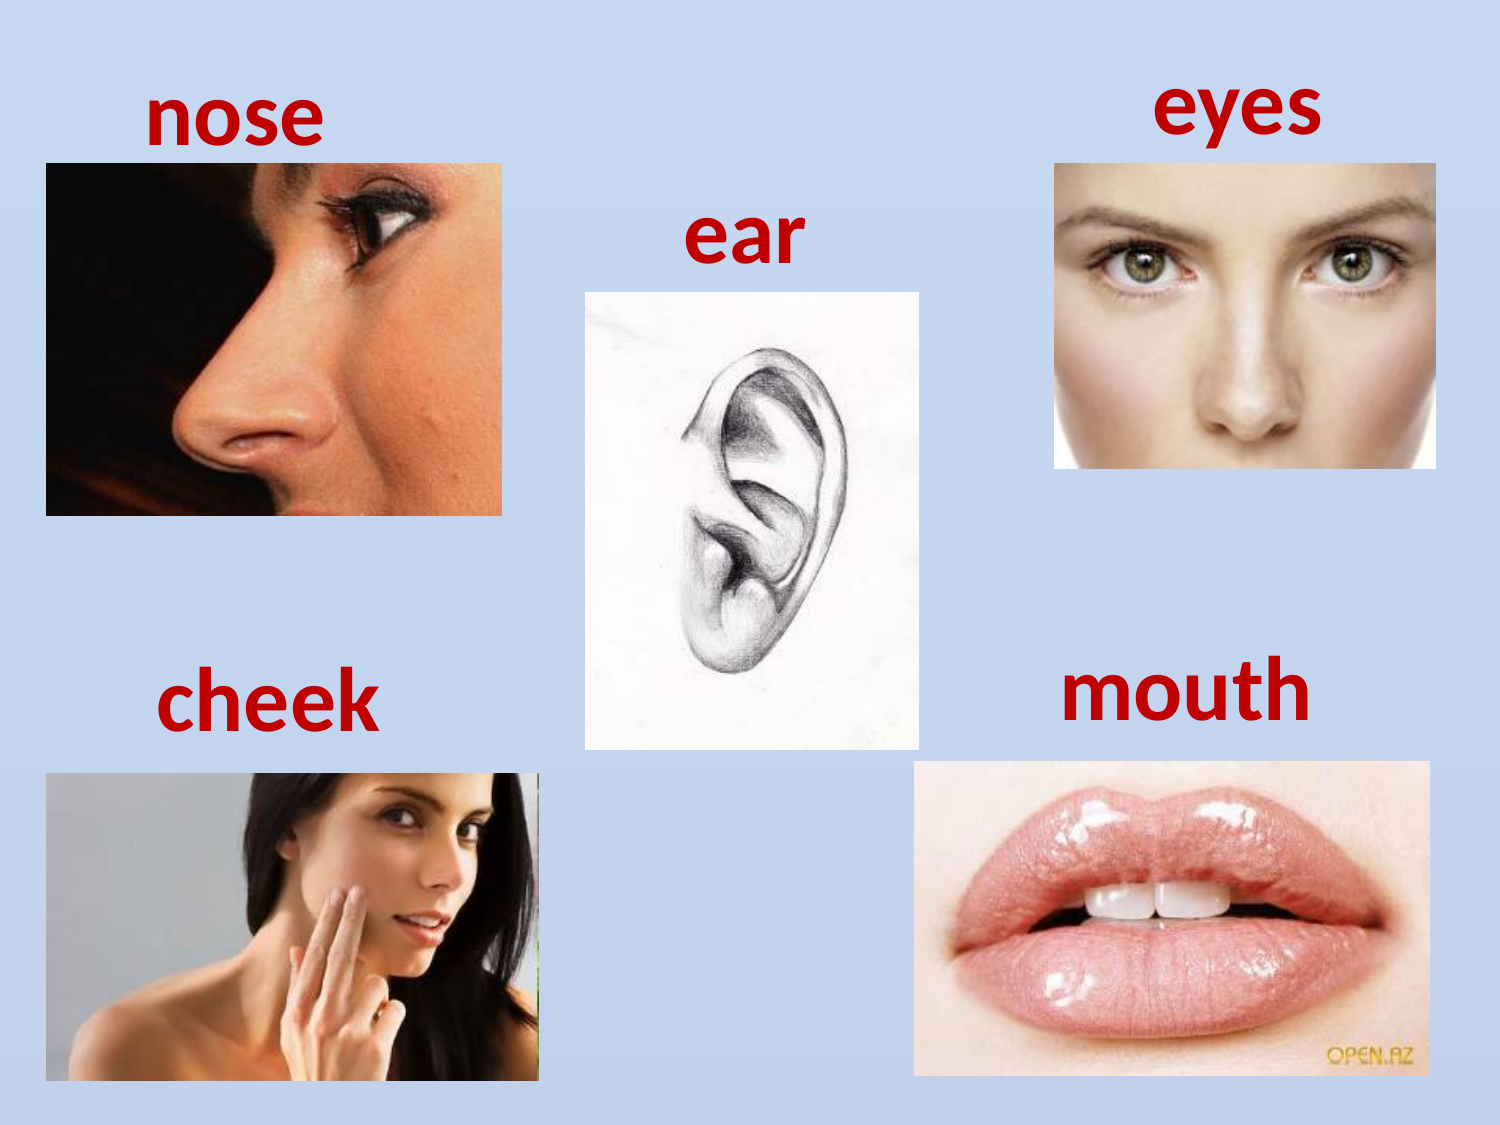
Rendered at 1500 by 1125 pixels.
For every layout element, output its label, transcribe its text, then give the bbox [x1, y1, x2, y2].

picture [913, 761, 1430, 1077]
text_box cheek [141, 632, 396, 758]
picture [1054, 163, 1436, 469]
picture [46, 773, 540, 1082]
text_box eyes [1137, 35, 1338, 160]
text_box ear [668, 163, 823, 289]
picture [585, 292, 919, 751]
text_box mouth [1044, 621, 1329, 746]
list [46, 163, 502, 516]
text_box nose [129, 46, 341, 162]
